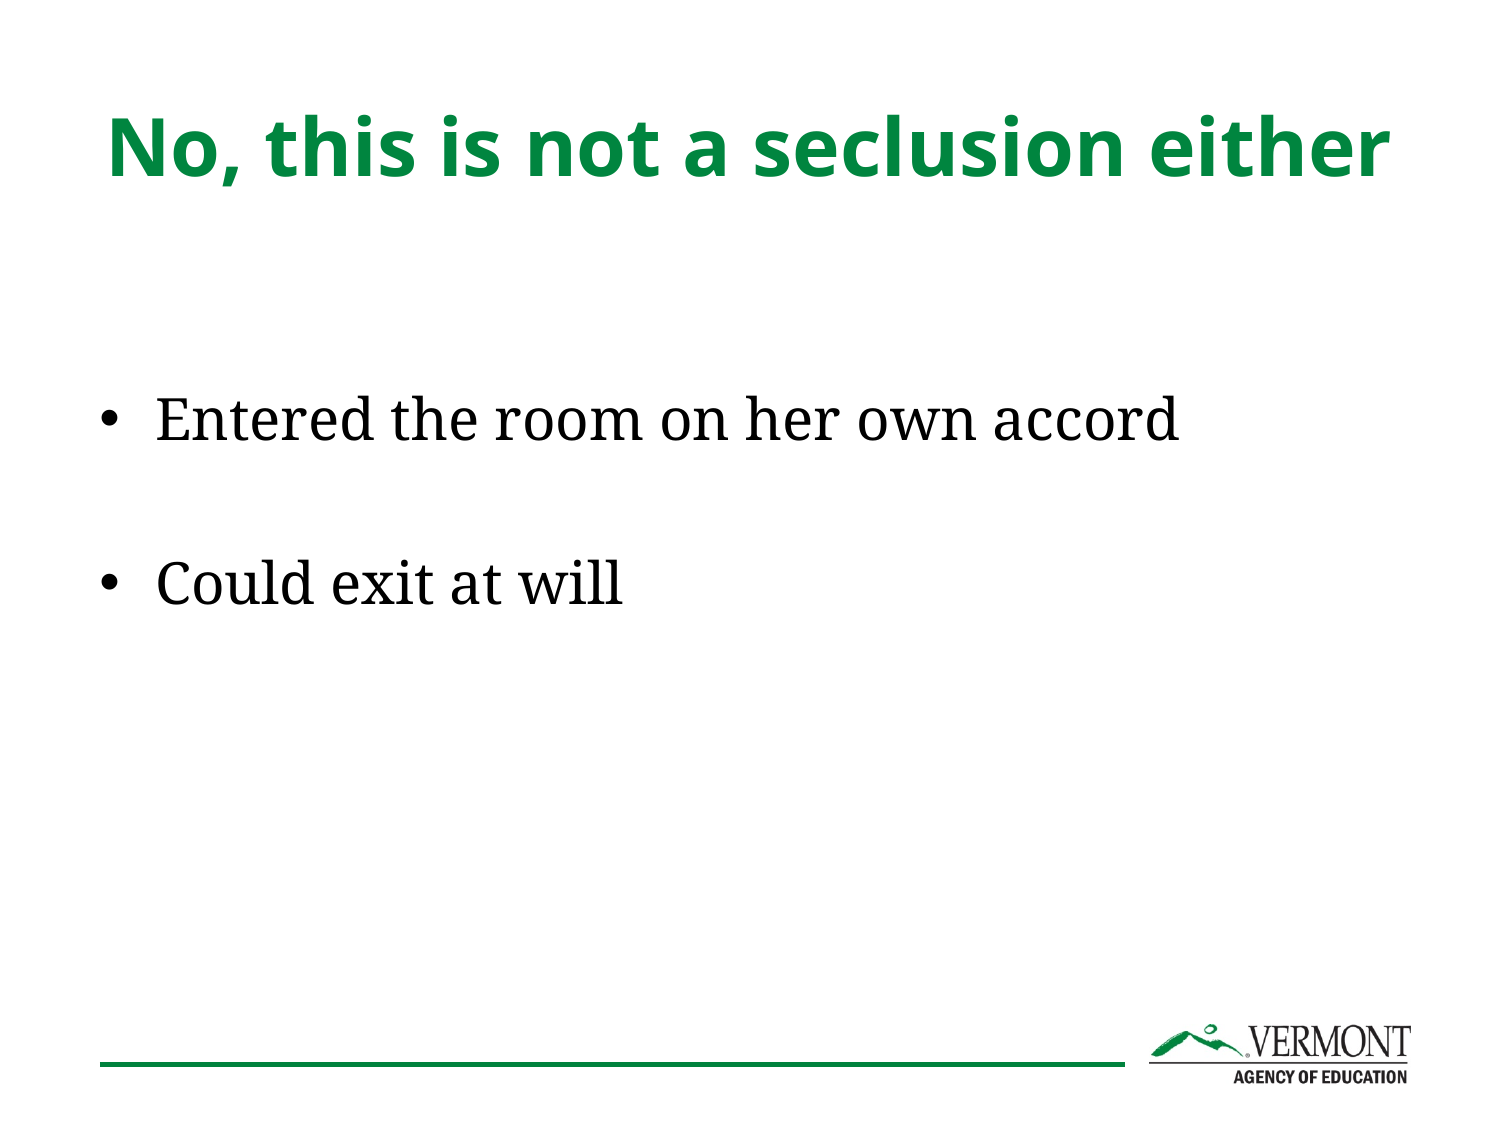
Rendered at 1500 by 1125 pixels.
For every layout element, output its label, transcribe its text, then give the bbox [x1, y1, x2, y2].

title No, this is not a seclusion either [75, 50, 1425, 238]
list Entered the room on her own accord Could exit at will [84, 375, 1422, 988]
picture [1149, 1024, 1411, 1101]
